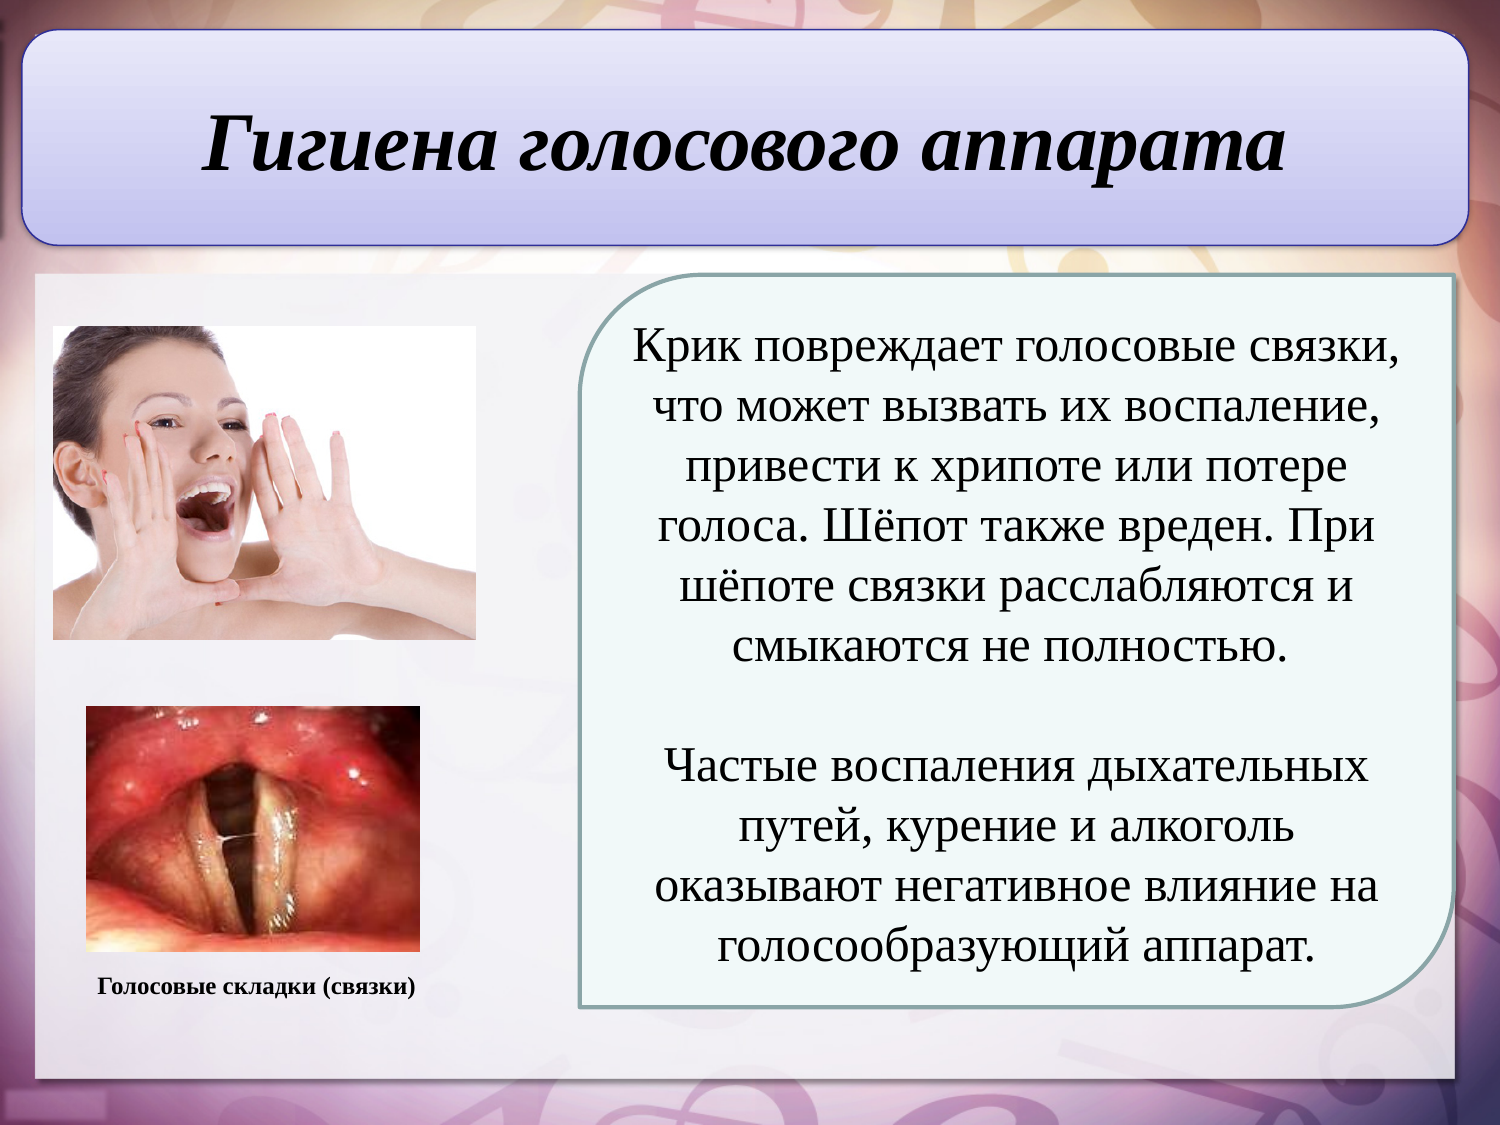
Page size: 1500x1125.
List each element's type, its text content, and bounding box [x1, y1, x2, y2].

text_box Гигиена голосового аппарата [20, 28, 1470, 247]
text_box Голосовые складки (связки) [82, 961, 438, 1007]
text_box Крик повреждает голосовые связки, что может вызвать их воспаление, привести к хрипоте или потере голоса. Шёпот также вреден. При шёпоте связки расслабляются и смыкаются не полностью. Частые воспаления дыхательных путей, курение и алкоголь оказывают негативное влияние на голосообразующий аппарат. [577, 272, 1456, 1010]
picture [0, 0, 1500, 1125]
